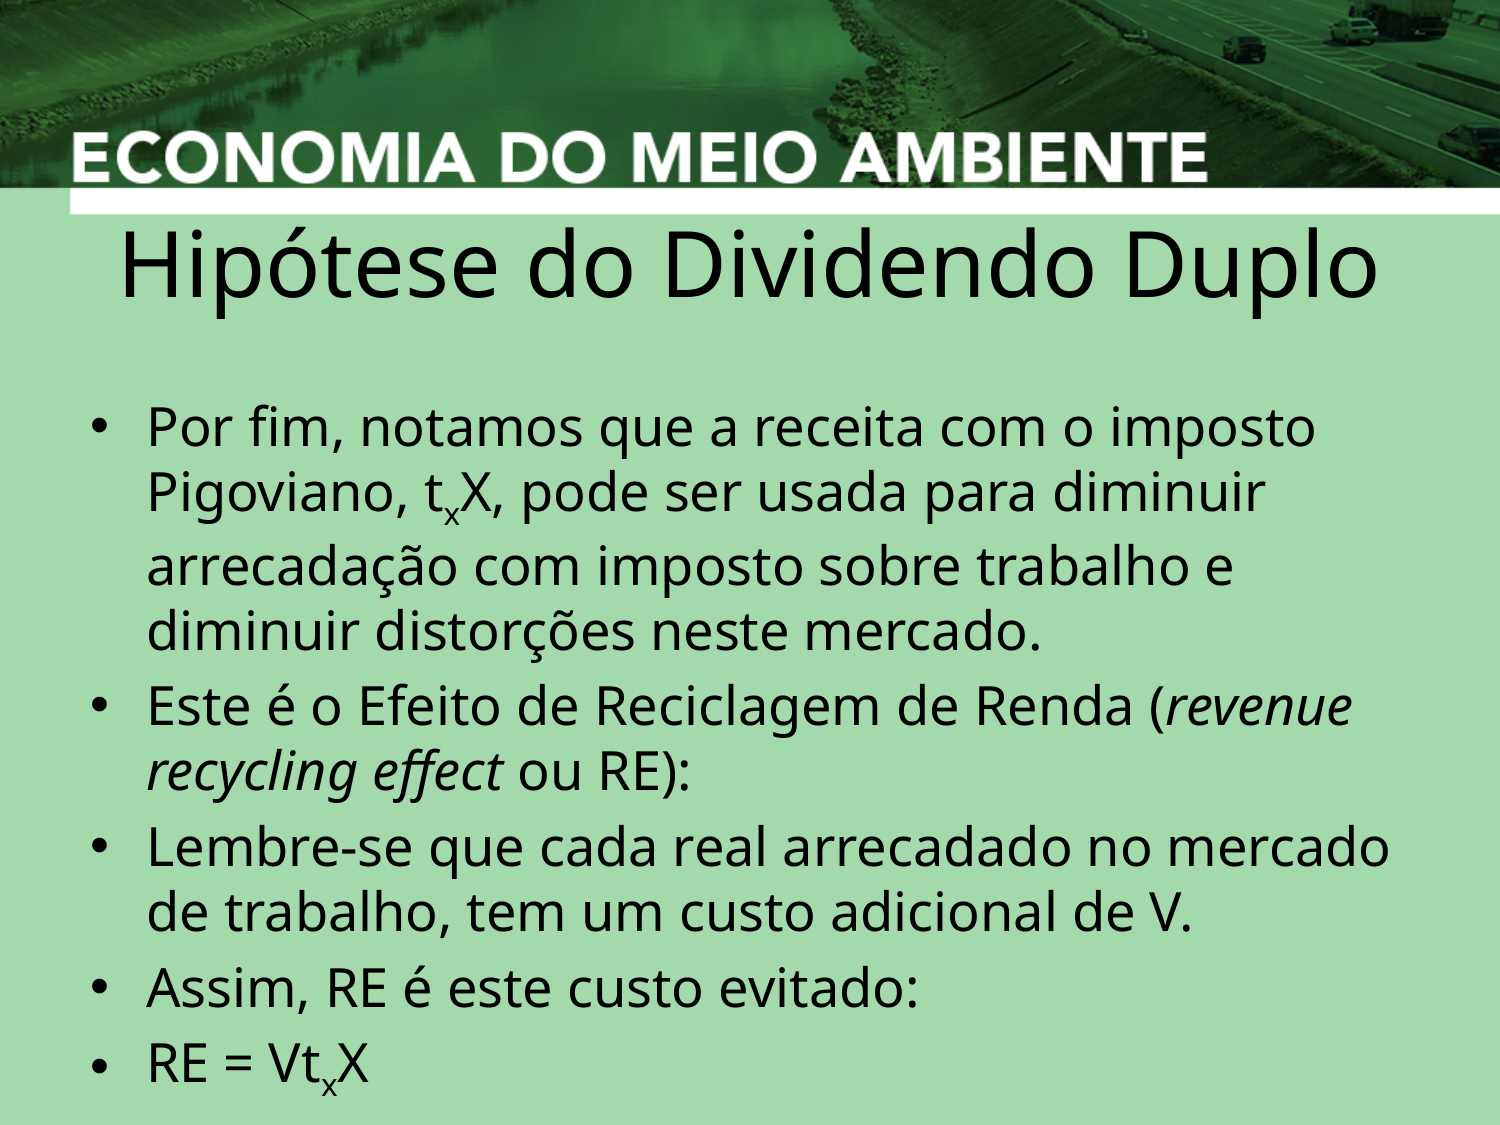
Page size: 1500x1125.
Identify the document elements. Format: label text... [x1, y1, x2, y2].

title Hipótese do Dividendo Duplo [75, 167, 1425, 355]
picture [0, 0, 1500, 1125]
list Por fim, notamos que a receita com o imposto Pigoviano, txX, pode ser usada para diminuir arrecadação com imposto sobre trabalho e diminuir distorções neste mercado. Este é o Efeito de Reciclagem de Renda (revenue recycling effect ou RE): Lembre-se que cada real arrecadado no mercado de trabalho, tem um custo adicional de V. Assim, RE é este custo evitado: RE = VtxX [75, 384, 1425, 1125]
